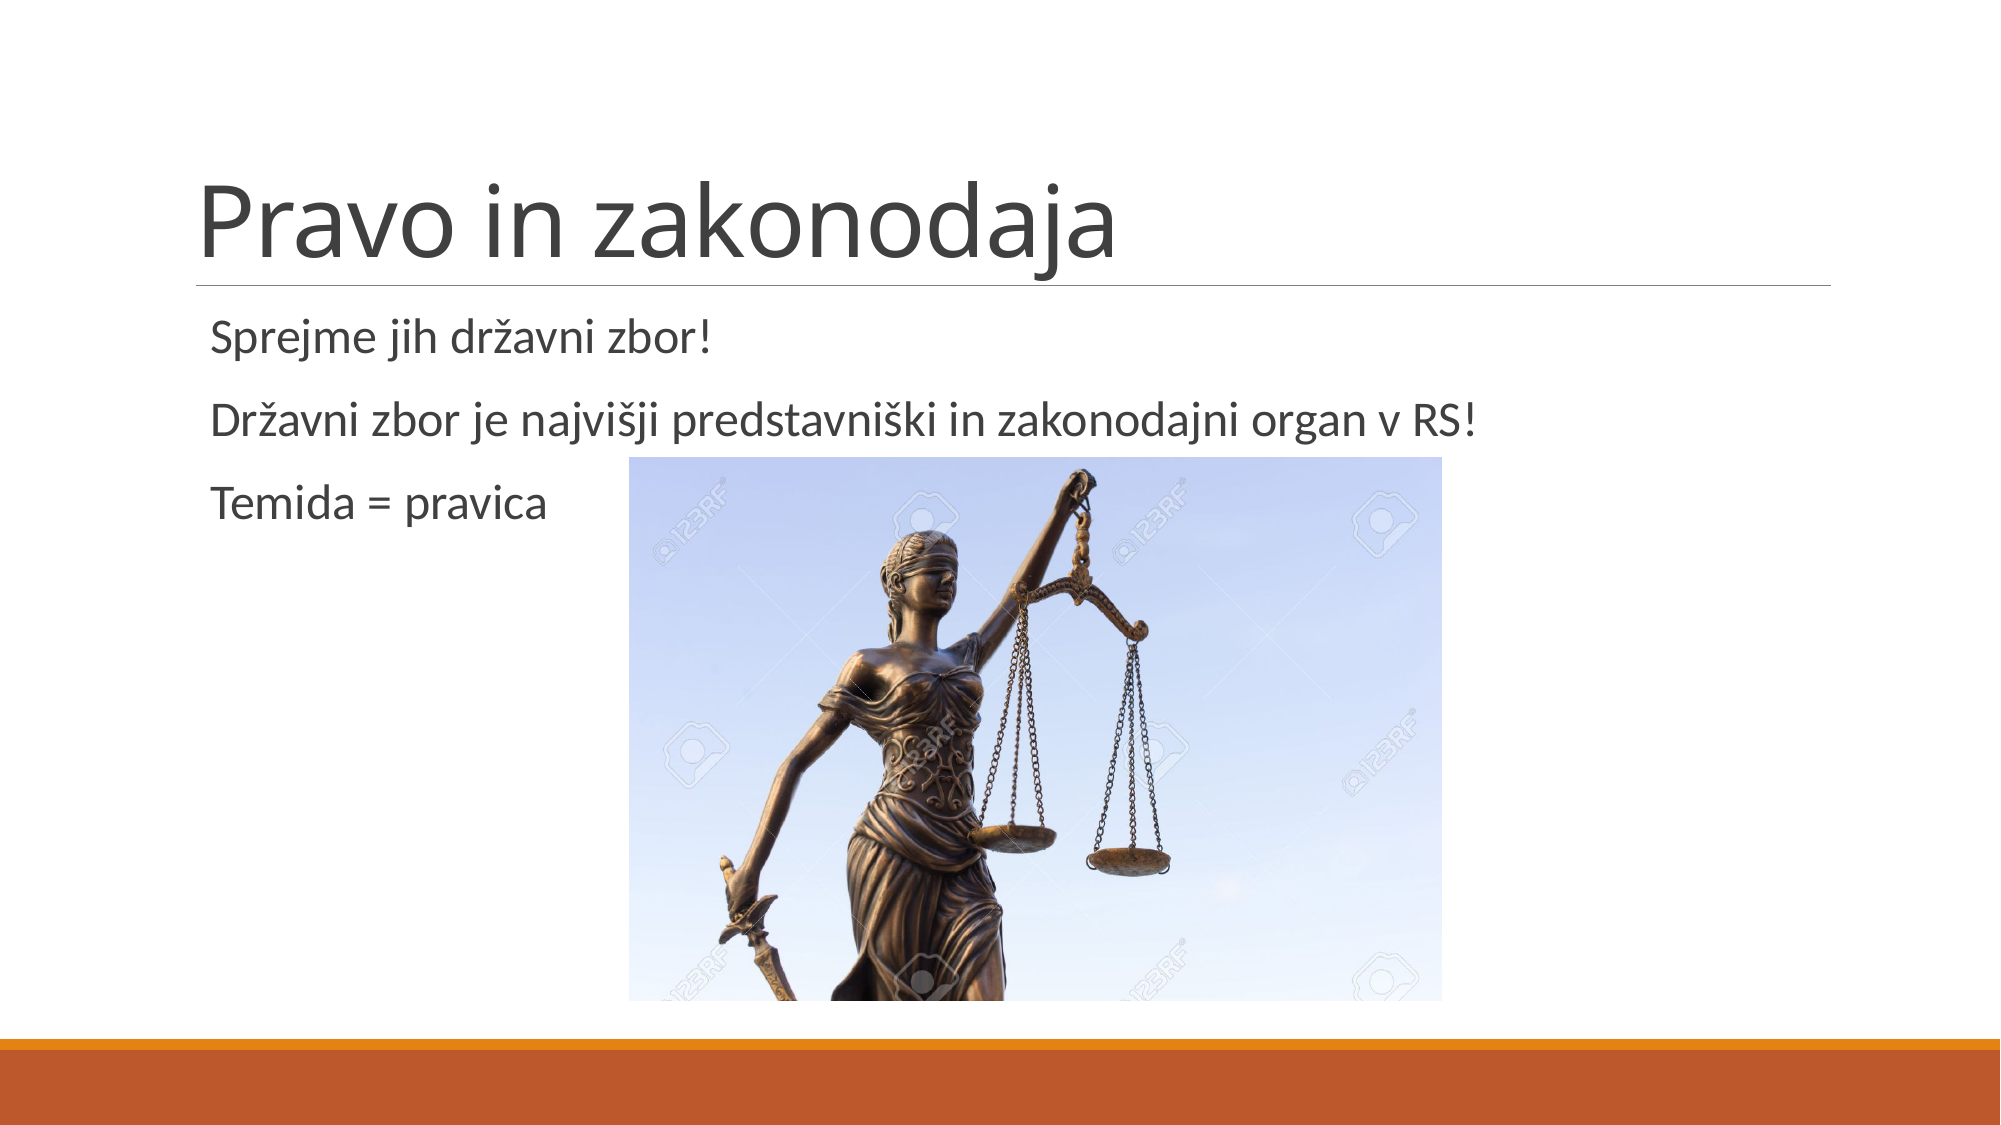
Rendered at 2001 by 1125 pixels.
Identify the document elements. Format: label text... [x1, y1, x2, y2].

list Sprejme jih državni zbor! Državni zbor je najvišji predstavniški in zakonodajni organ v RS! Temida = pravica [180, 302, 1830, 963]
title Pravo in zakonodaja [180, 47, 1830, 285]
picture [628, 456, 1442, 1002]
